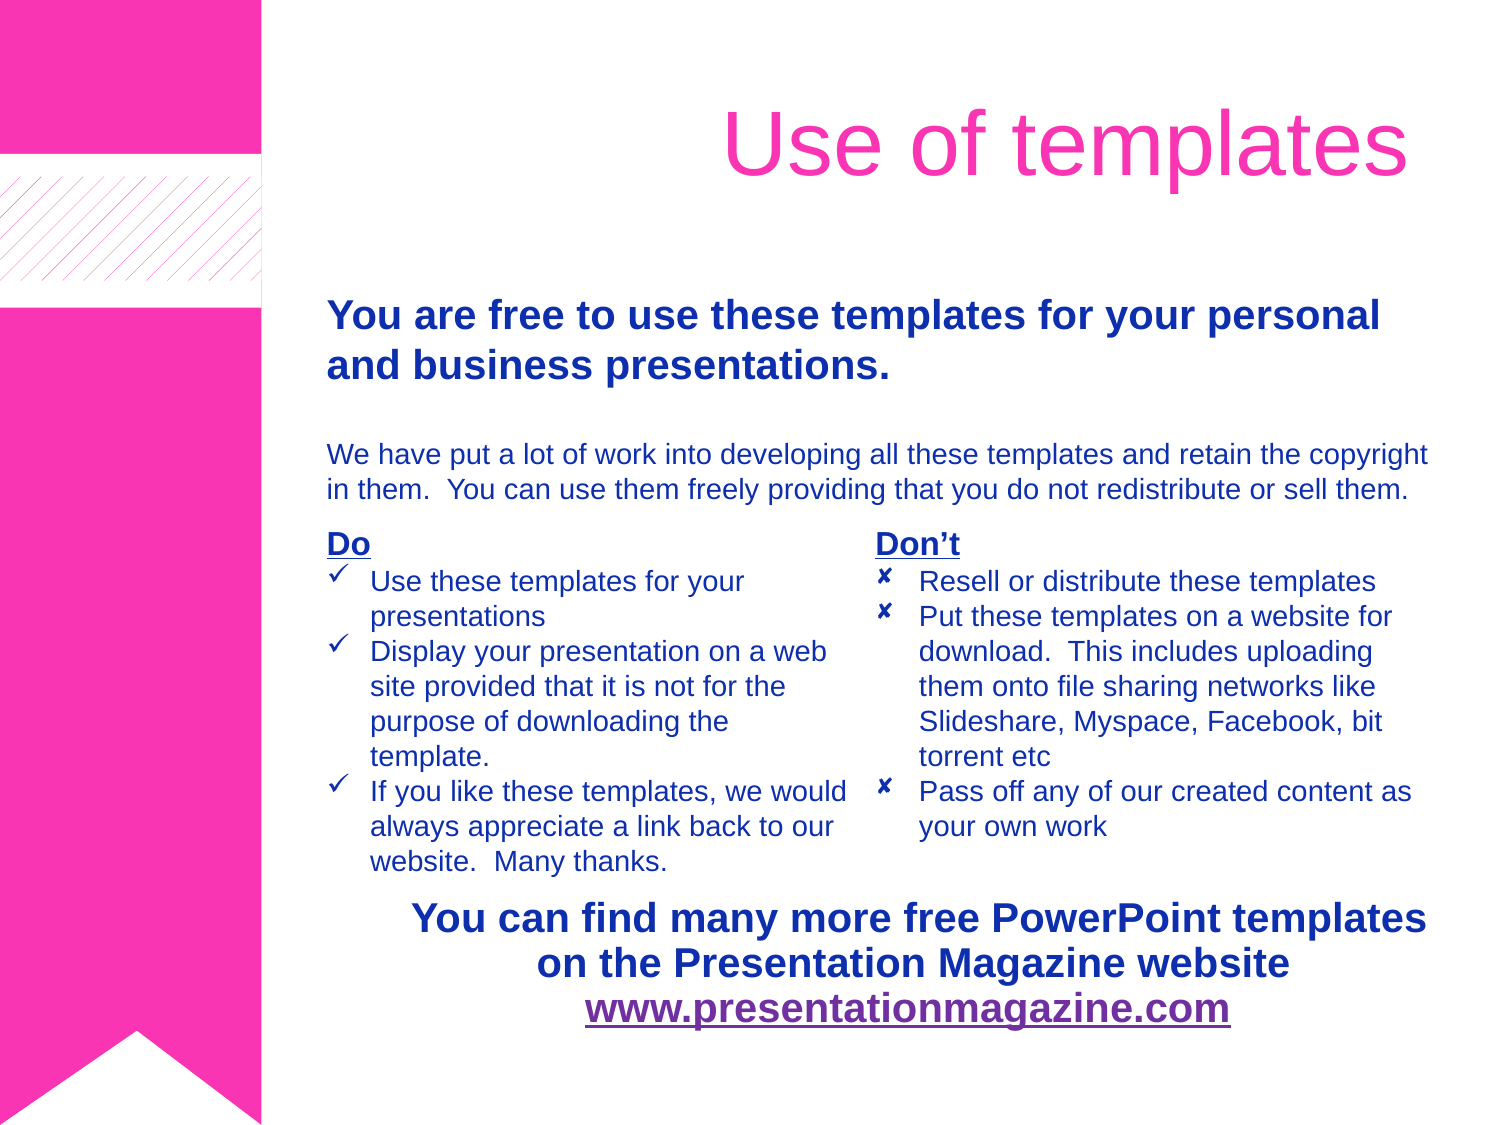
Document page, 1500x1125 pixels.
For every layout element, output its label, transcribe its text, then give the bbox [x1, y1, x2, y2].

text_box [88, 208, 1436, 1083]
text_box You can find many more free PowerPoint templates on the Presentation Magazine website www.presentationmagazine.com [294, 889, 1470, 1040]
text_box Do Use these templates for your presentations Display your presentation on a web site provided that it is not for the purpose of downloading the template. If you like these templates, we would always appreciate a link back to our website. Many thanks. [311, 515, 872, 889]
text_box You are free to use these templates for your personal and business presentations. [311, 280, 1452, 396]
title Use of templates [75, 45, 1425, 233]
text_box We have put a lot of work into developing all these templates and retain the copyright in them. You can use them freely providing that you do not redistribute or sell them. [311, 427, 1449, 513]
text_box Don’t Resell or distribute these templates Put these templates on a website for download. This includes uploading them onto file sharing networks like Slideshare, Myspace, Facebook, bit torrent etc Pass off any of our created content as your own work [860, 515, 1458, 850]
